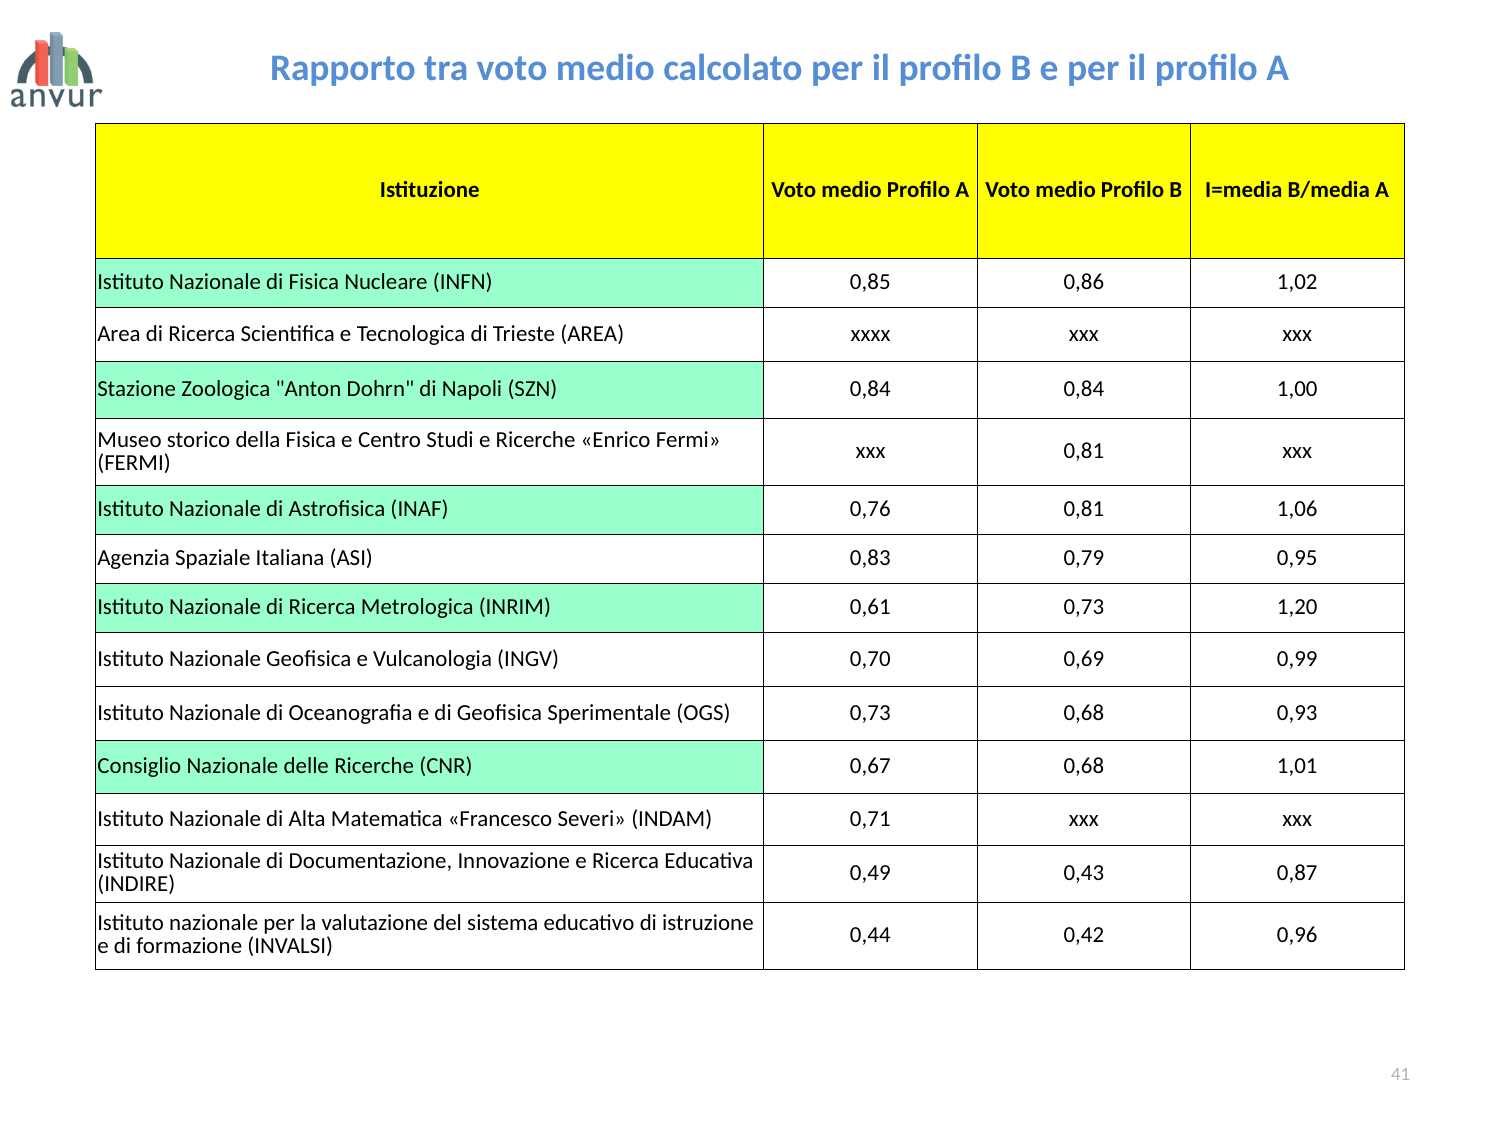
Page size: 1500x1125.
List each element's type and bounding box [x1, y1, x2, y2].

text_box [255, 35, 1448, 96]
table_header [978, 124, 1190, 132]
table_header [764, 124, 977, 132]
slide_number [1074, 1071, 1425, 1103]
chart [13, 132, 1500, 1071]
table_header [96, 124, 763, 132]
table_header [1191, 124, 1404, 132]
picture [5, 32, 107, 114]
